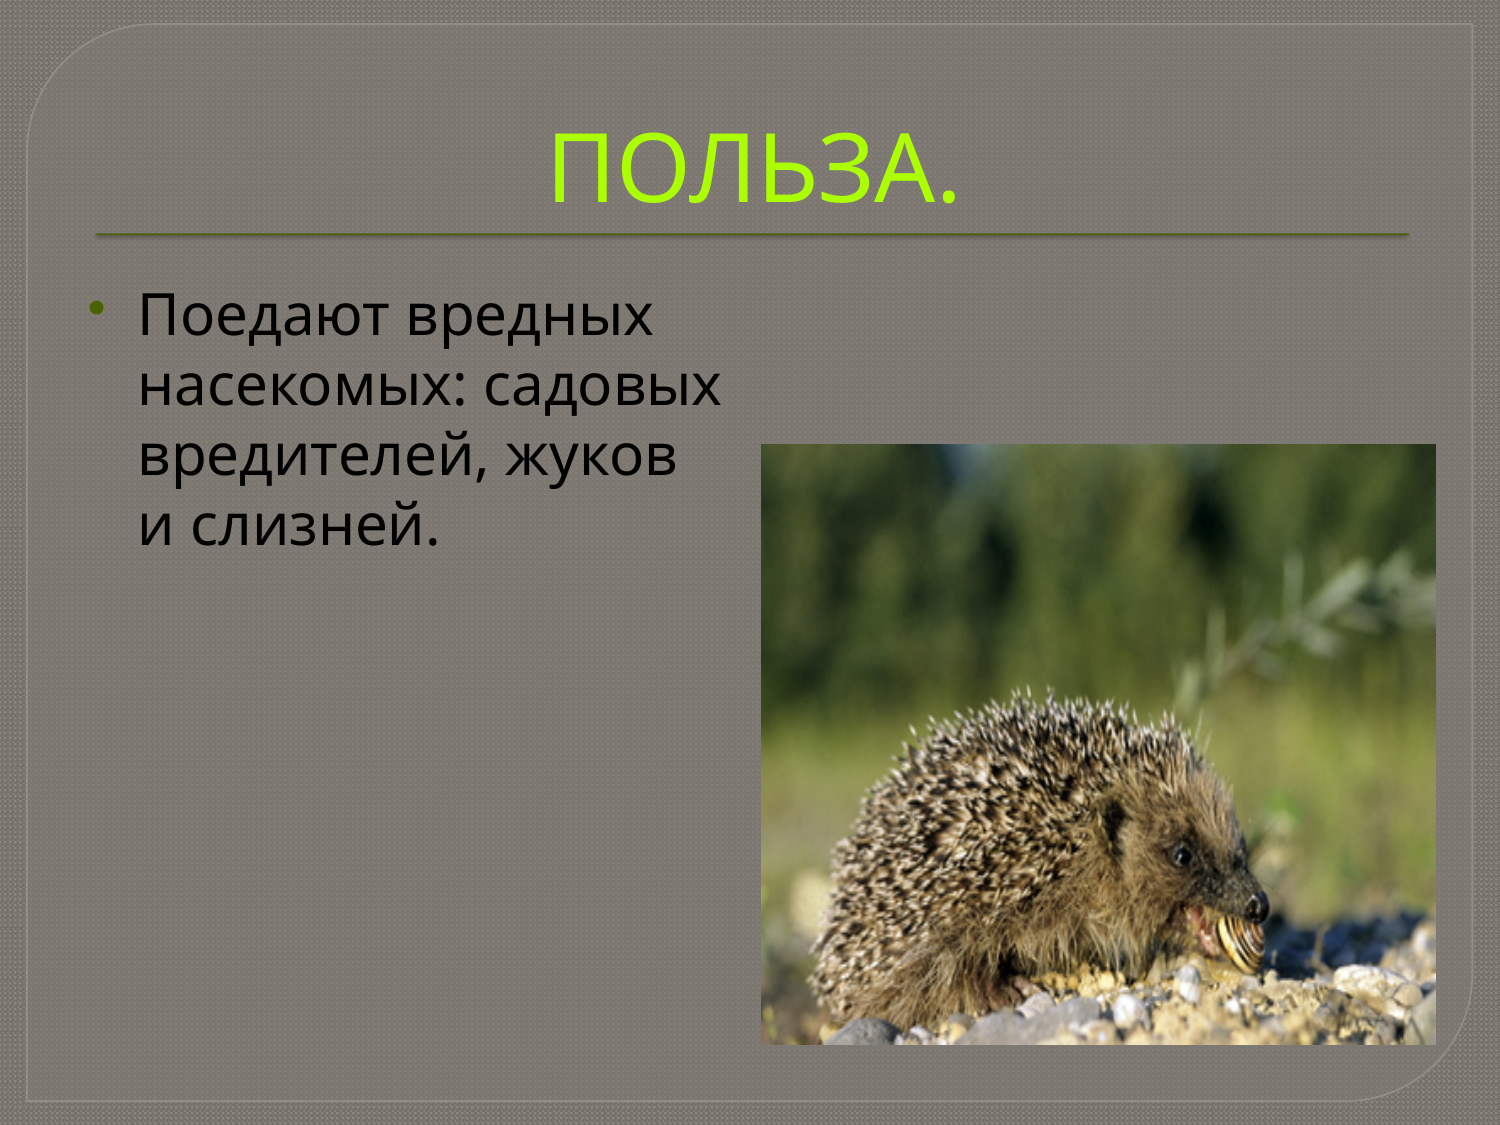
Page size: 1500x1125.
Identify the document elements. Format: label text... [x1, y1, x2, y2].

title ПОЛЬЗА. [75, 41, 1425, 230]
picture [761, 444, 1436, 1045]
list Поедают вредных насекомых: садовых вредителей, жуков и слизней. [75, 270, 738, 1013]
